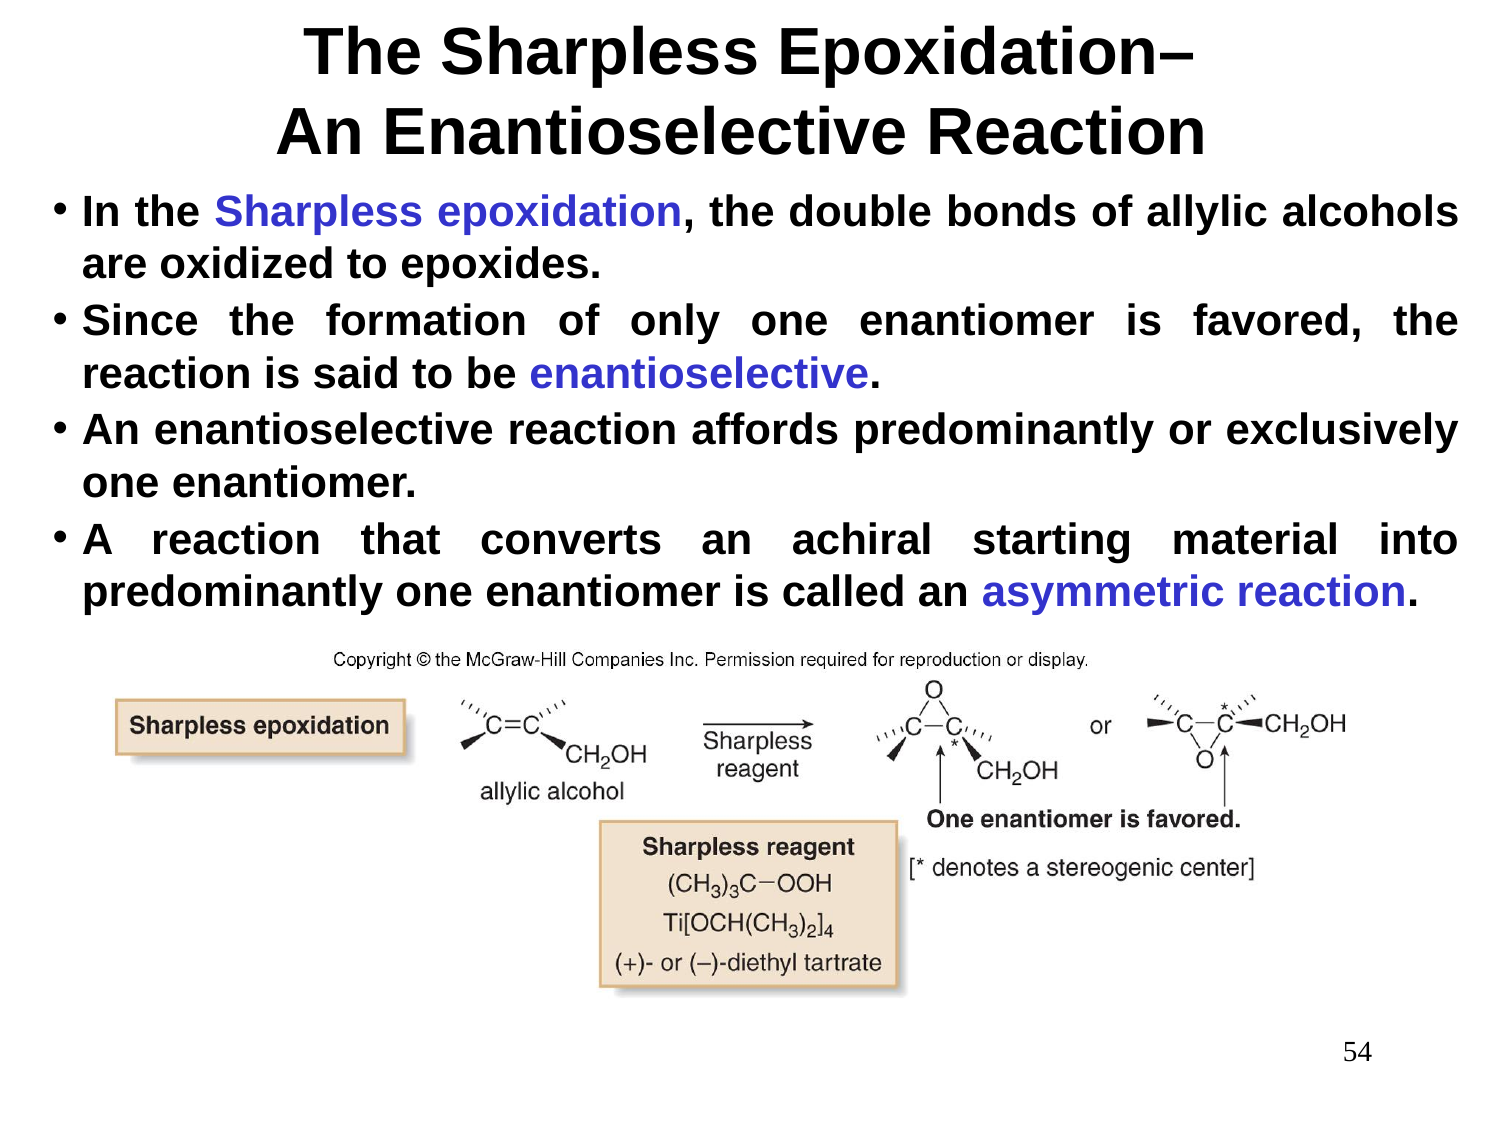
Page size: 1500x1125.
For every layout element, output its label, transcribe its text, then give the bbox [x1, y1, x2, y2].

text_box ‹#› [1074, 1024, 1388, 1100]
text_box In the Sharpless epoxidation, the double bonds of allylic alcohols are oxidized to epoxides. Since the formation of only one enantiomer is favored, the reaction is said to be enantioselective. An enantioselective reaction affords predominantly or exclusively one enantiomer. A reaction that converts an achiral starting material into predominantly one enantiomer is called an asymmetric reaction. [37, 175, 1475, 623]
picture [112, 649, 1348, 1002]
text_box The Sharpless Epoxidation– An Enantioselective Reaction [0, 0, 1500, 175]
